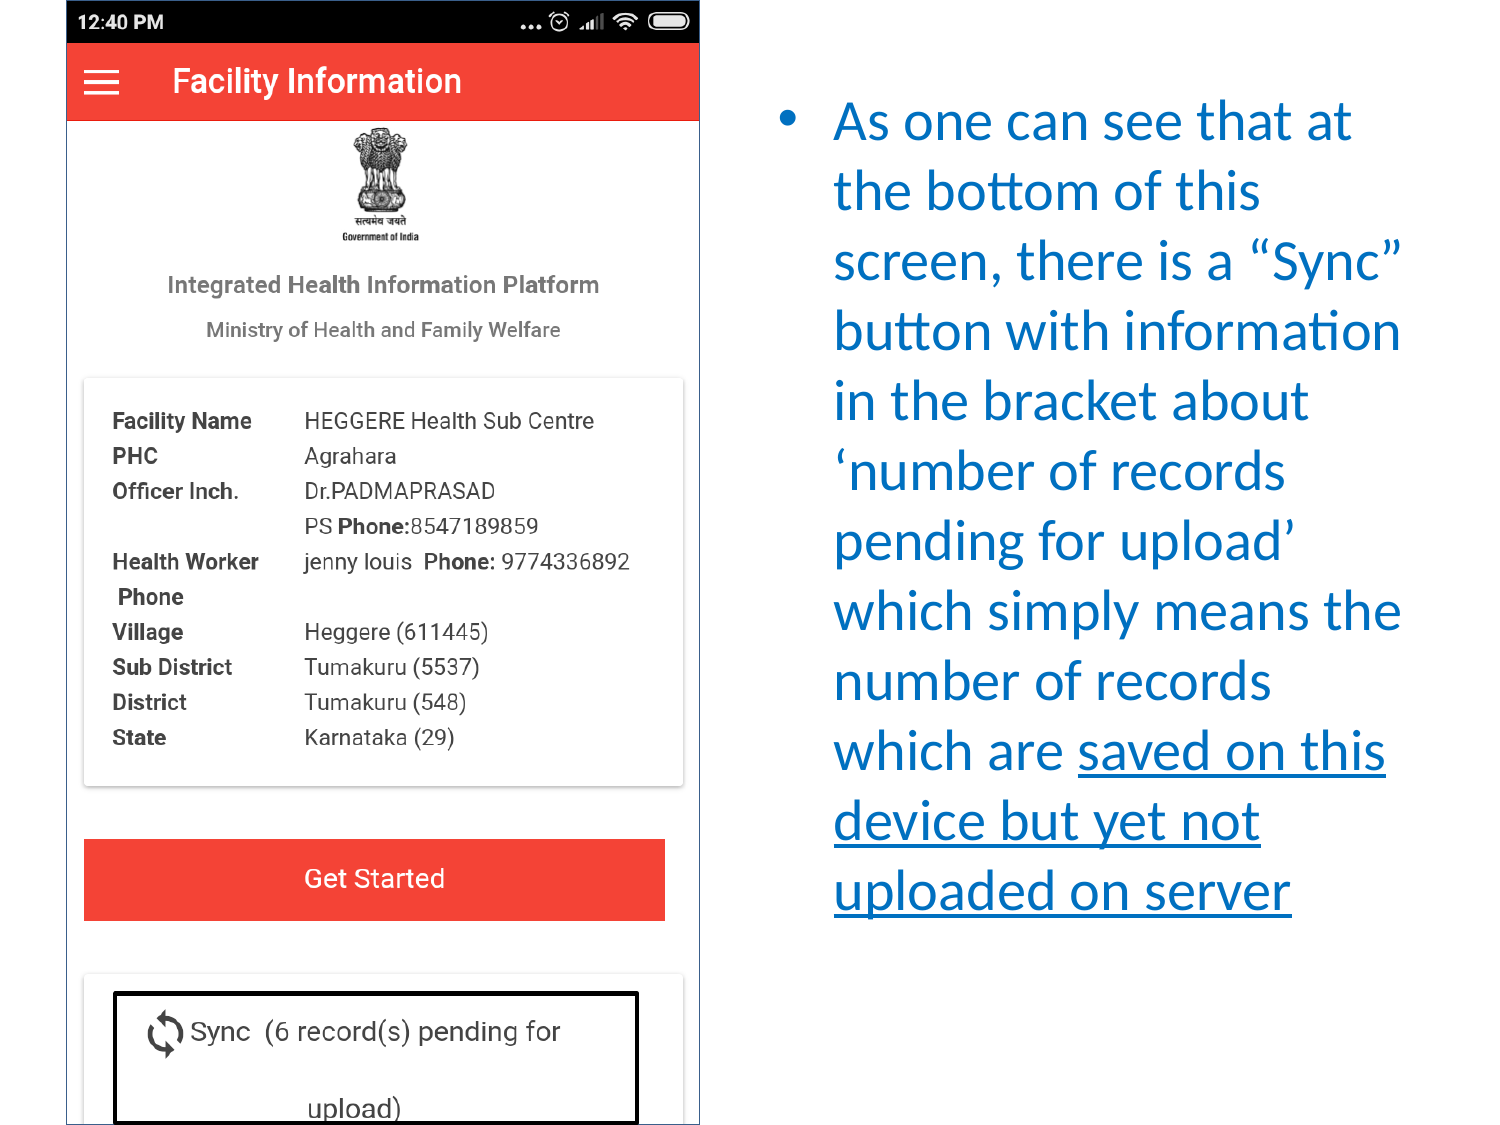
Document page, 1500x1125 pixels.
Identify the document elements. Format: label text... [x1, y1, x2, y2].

list As one can see that at the bottom of this screen, there is a “Sync” button with information in the bracket about ‘number of records pending for upload’ which simply means the number of records which are saved on this device but yet not uploaded on server [762, 75, 1425, 1005]
picture [66, 0, 700, 1125]
